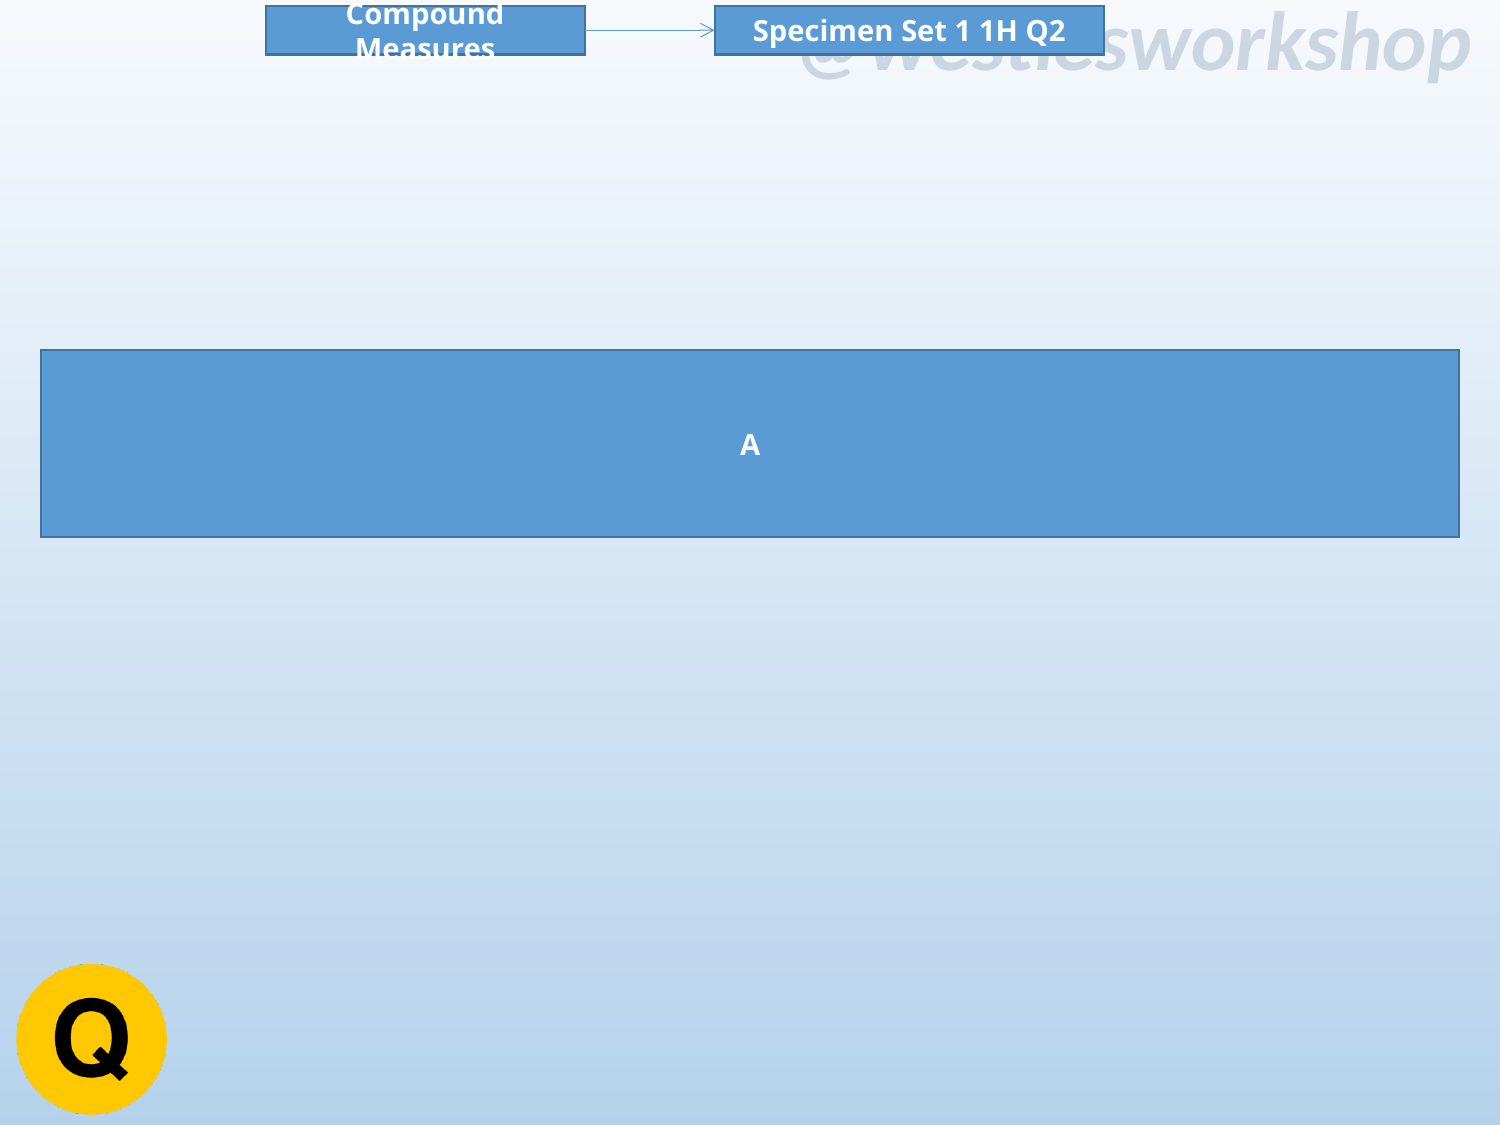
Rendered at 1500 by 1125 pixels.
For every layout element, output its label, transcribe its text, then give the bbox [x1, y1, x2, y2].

picture [0, 940, 191, 1125]
text_box A [40, 349, 1460, 538]
text_box Compound Measures [265, 5, 586, 56]
text_box Specimen Set 1 1H Q2 [714, 5, 1105, 56]
picture [41, 349, 1459, 534]
